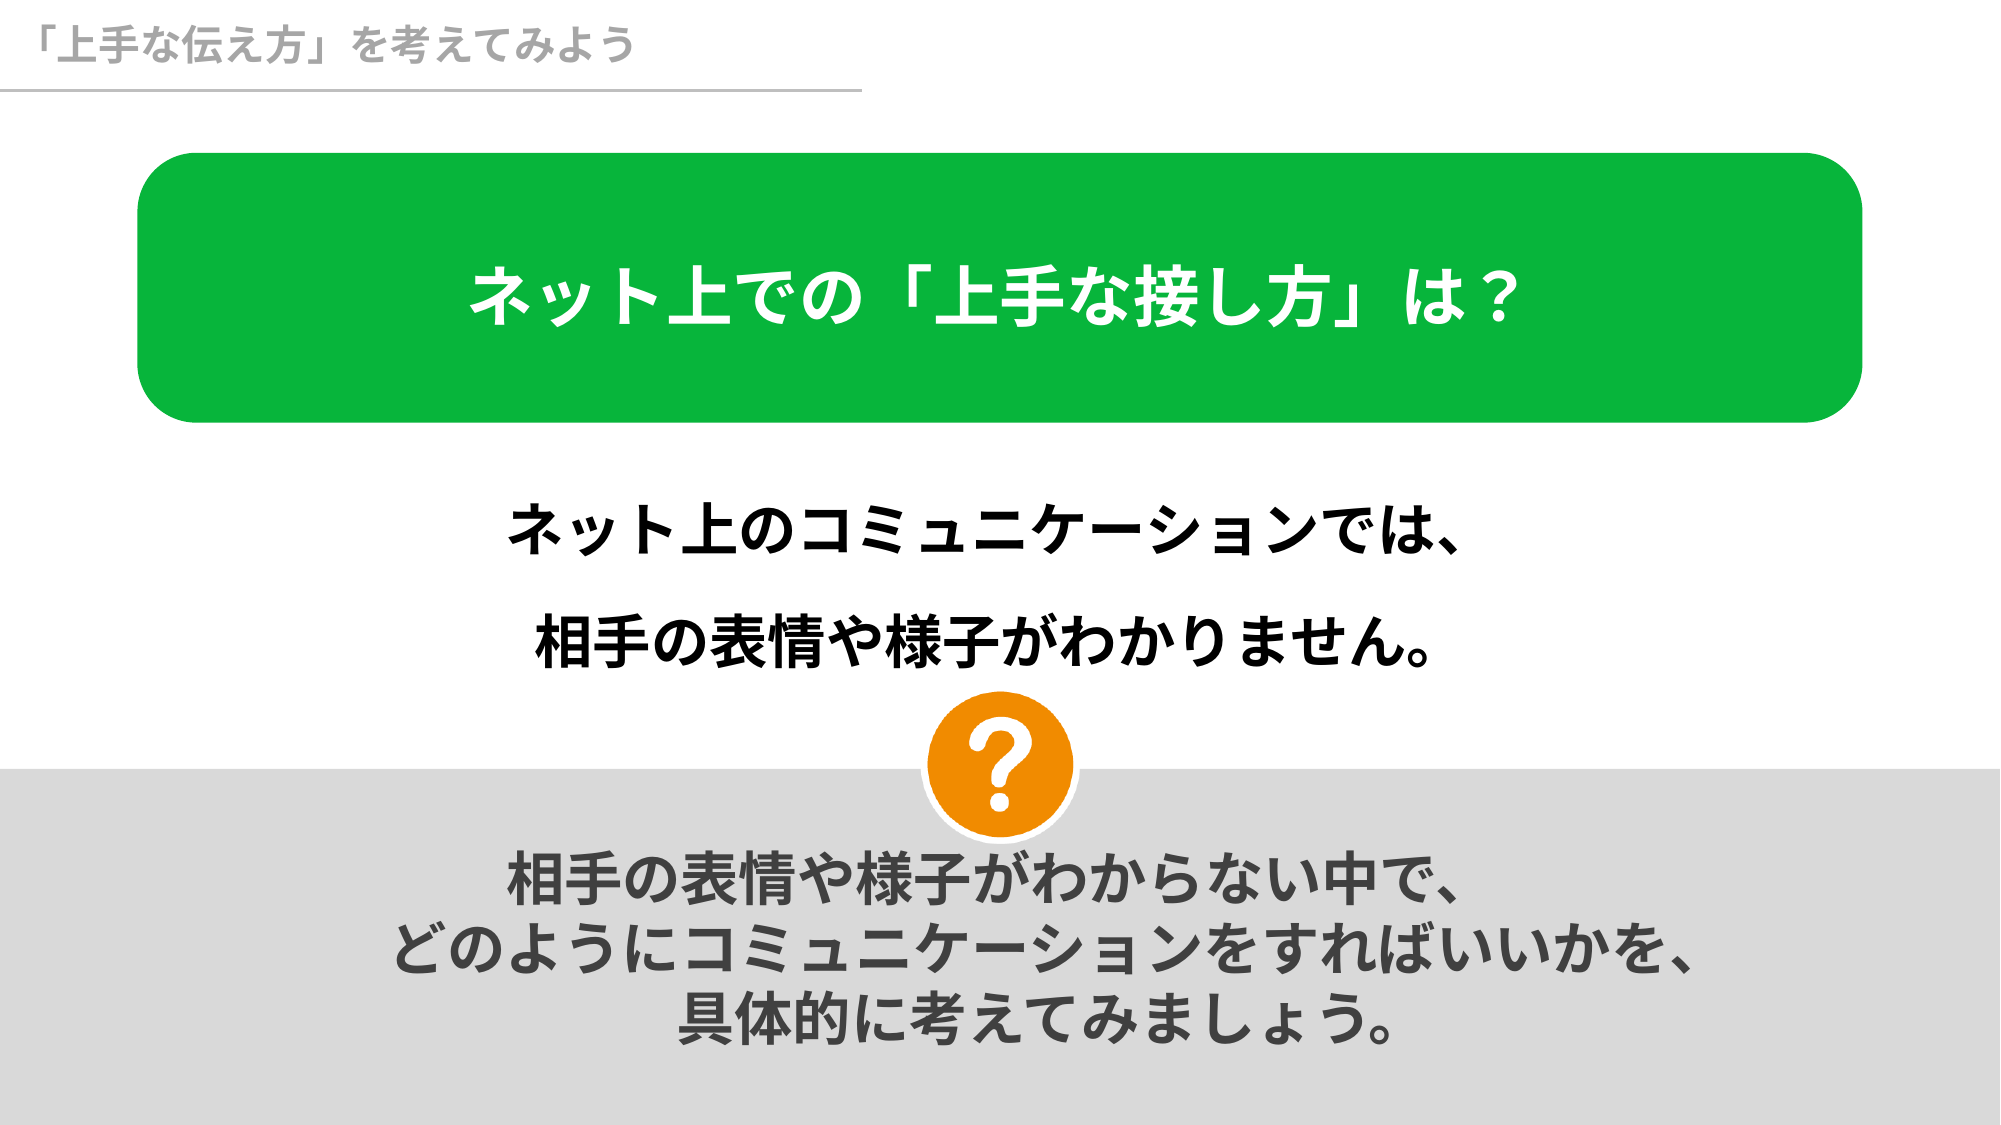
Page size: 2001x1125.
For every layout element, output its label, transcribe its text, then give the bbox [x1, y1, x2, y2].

title 「上手な伝え方」を考えてみよう [0, 3, 1725, 91]
text_box 相手の表情や様子がわからない中で、 どのようにコミュニケーションをすればいいかを、 具体的に考えてみましょう。 [0, 768, 2000, 1125]
picture [888, 652, 1112, 876]
list ネット上での「上手な接し方」は？ [137, 153, 1863, 423]
list ネット上のコミュニケーションでは、 相手の表情や様子がわかりません。 [137, 464, 1863, 768]
